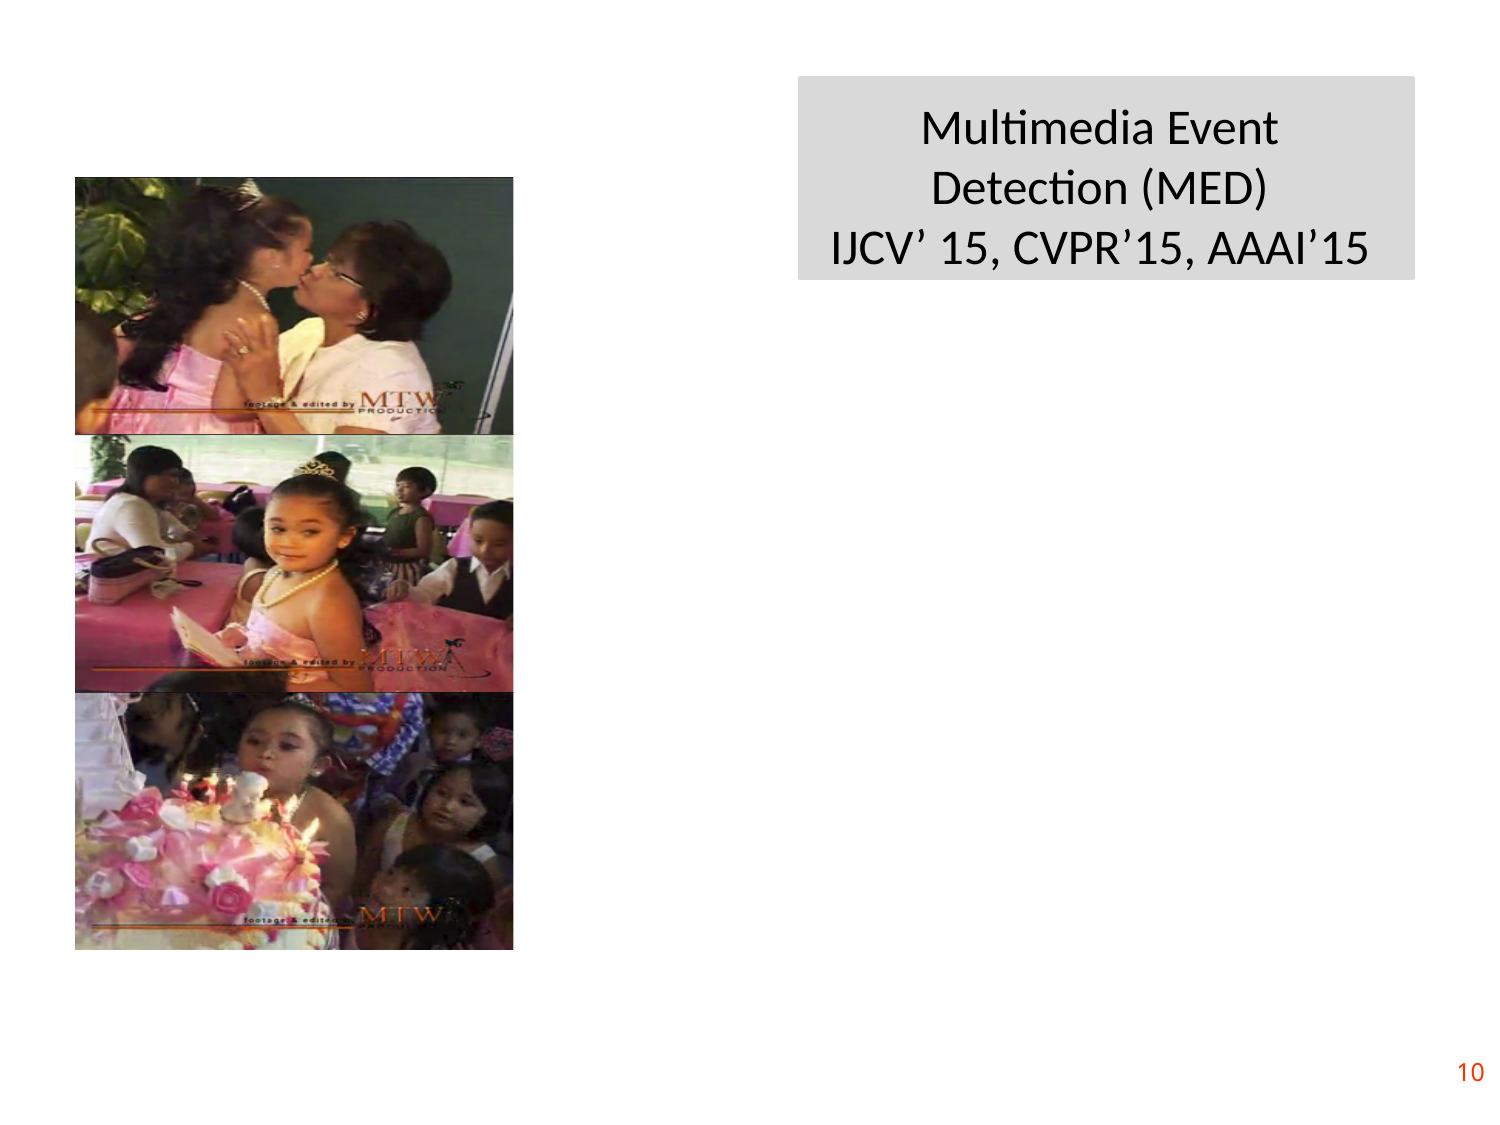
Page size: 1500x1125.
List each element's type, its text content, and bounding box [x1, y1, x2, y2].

slide_number 10 [1398, 1046, 1500, 1100]
text_box Multimedia Event Detection (MED) IJCV’ 15, CVPR’15, AAAI’15 [812, 87, 1388, 283]
text_box [798, 76, 1415, 280]
picture [74, 177, 514, 951]
